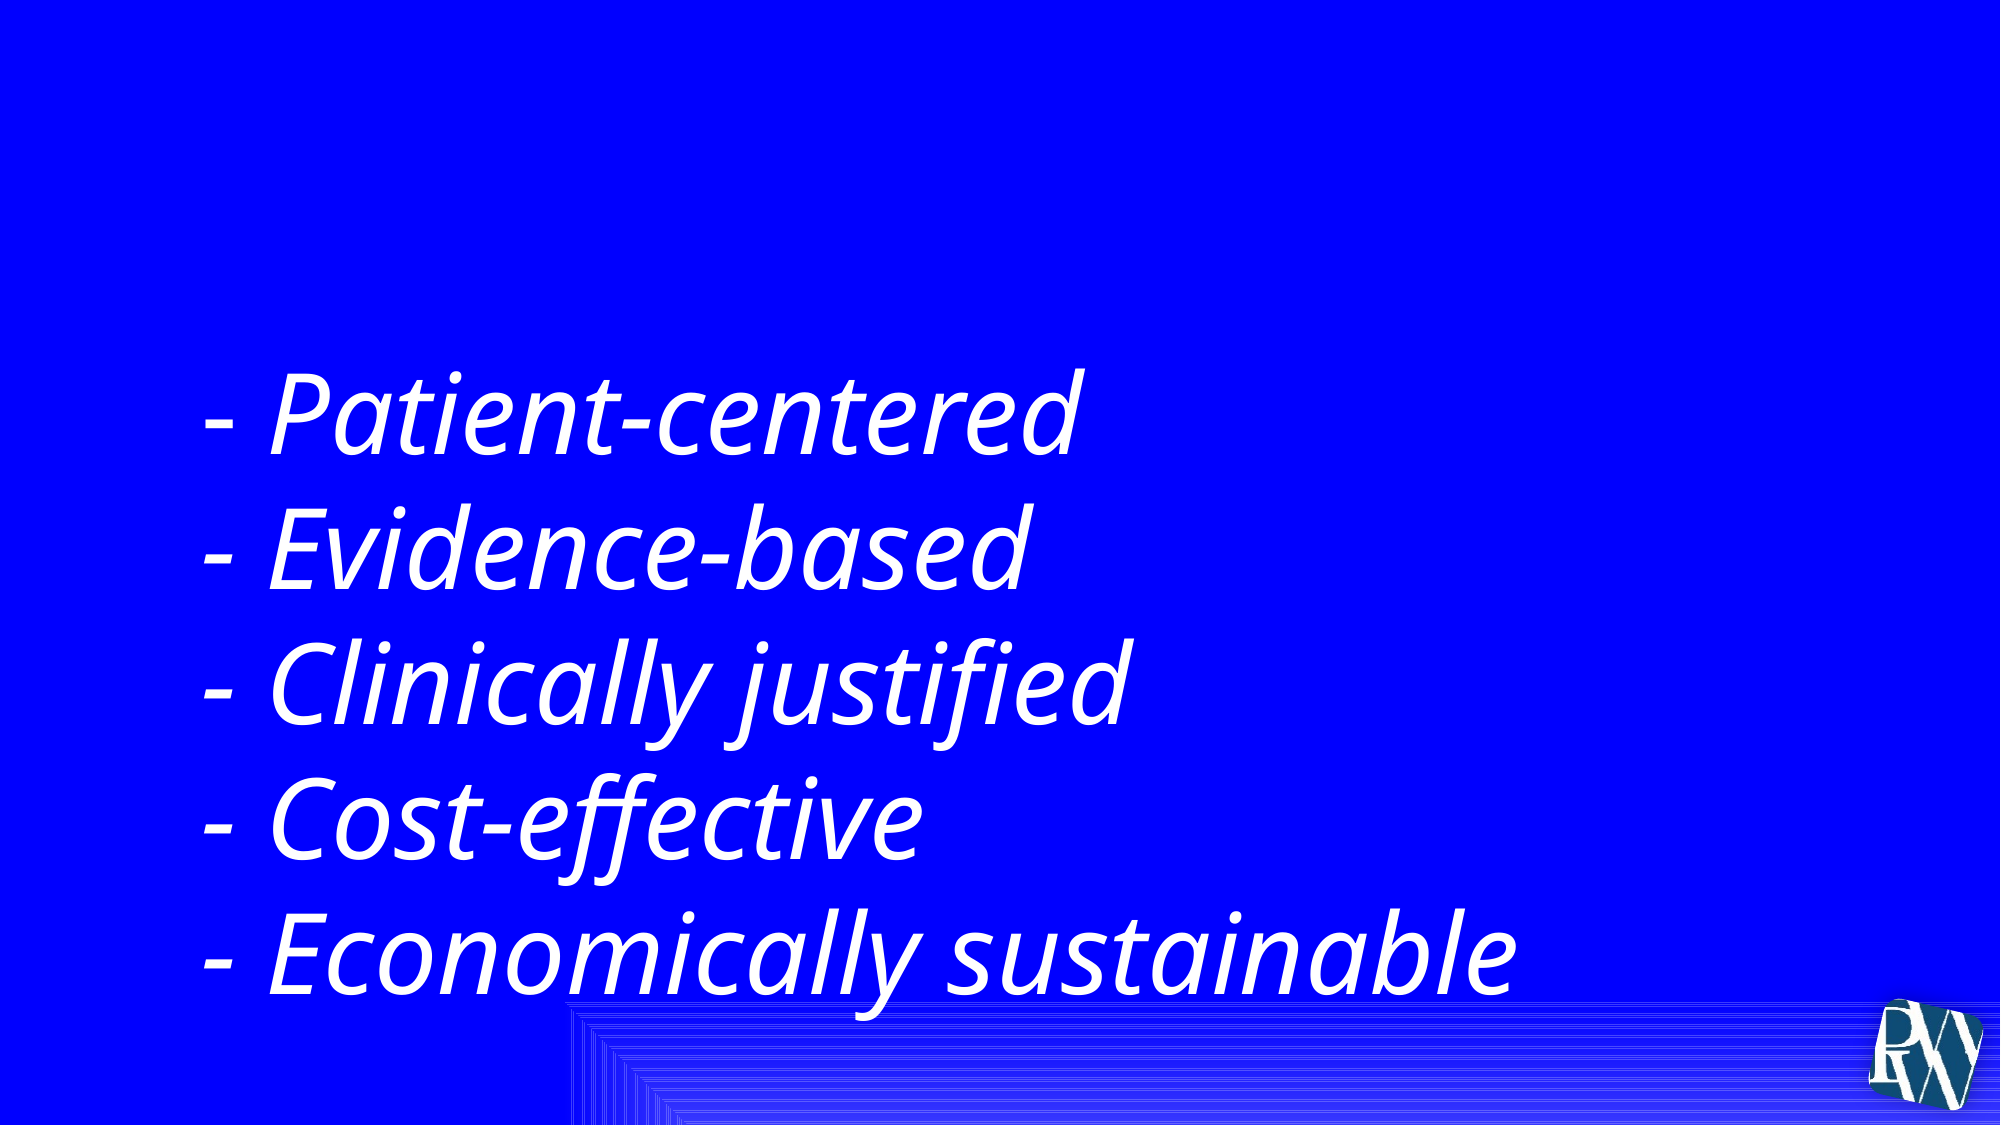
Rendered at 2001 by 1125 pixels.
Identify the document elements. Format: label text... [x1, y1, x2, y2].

picture [1868, 998, 1984, 1111]
title We have presented a proposed EMS system model that is: - Patient-centered - Evidence-based - Clinically justified - Cost-effective - Economically sustainable [149, 874, 1851, 1125]
